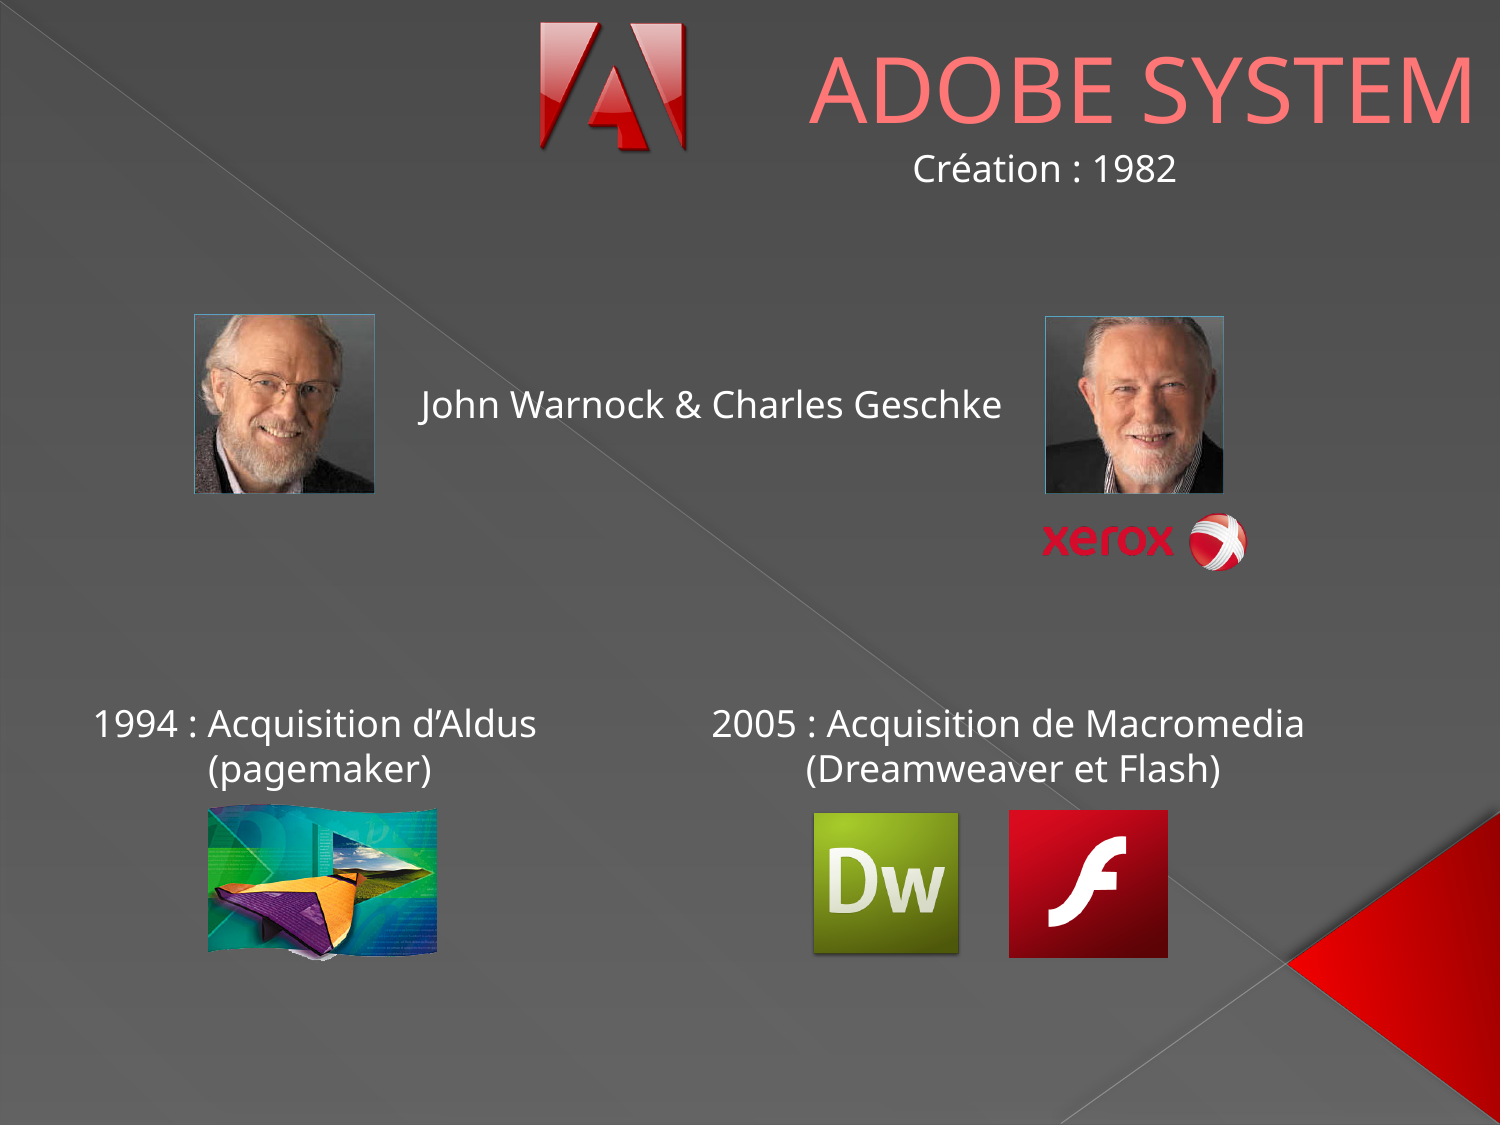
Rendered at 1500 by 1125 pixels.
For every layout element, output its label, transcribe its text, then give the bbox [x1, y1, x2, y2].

picture [537, 18, 692, 173]
text_box Création : 1982 [897, 137, 1193, 197]
picture [1045, 315, 1224, 494]
title ADOBE SYSTEM [171, 0, 1494, 149]
picture [208, 798, 438, 963]
text_box John Warnock & Charles Geschke [396, 373, 1018, 434]
picture [1009, 810, 1168, 958]
text_box 1994 : Acquisition d’Aldus (pagemaker) [77, 692, 563, 798]
picture [194, 314, 375, 494]
picture [808, 810, 963, 965]
picture [1033, 504, 1253, 582]
text_box 2005 : Acquisition de Macromedia (Dreamweaver et Flash) [696, 692, 1331, 798]
